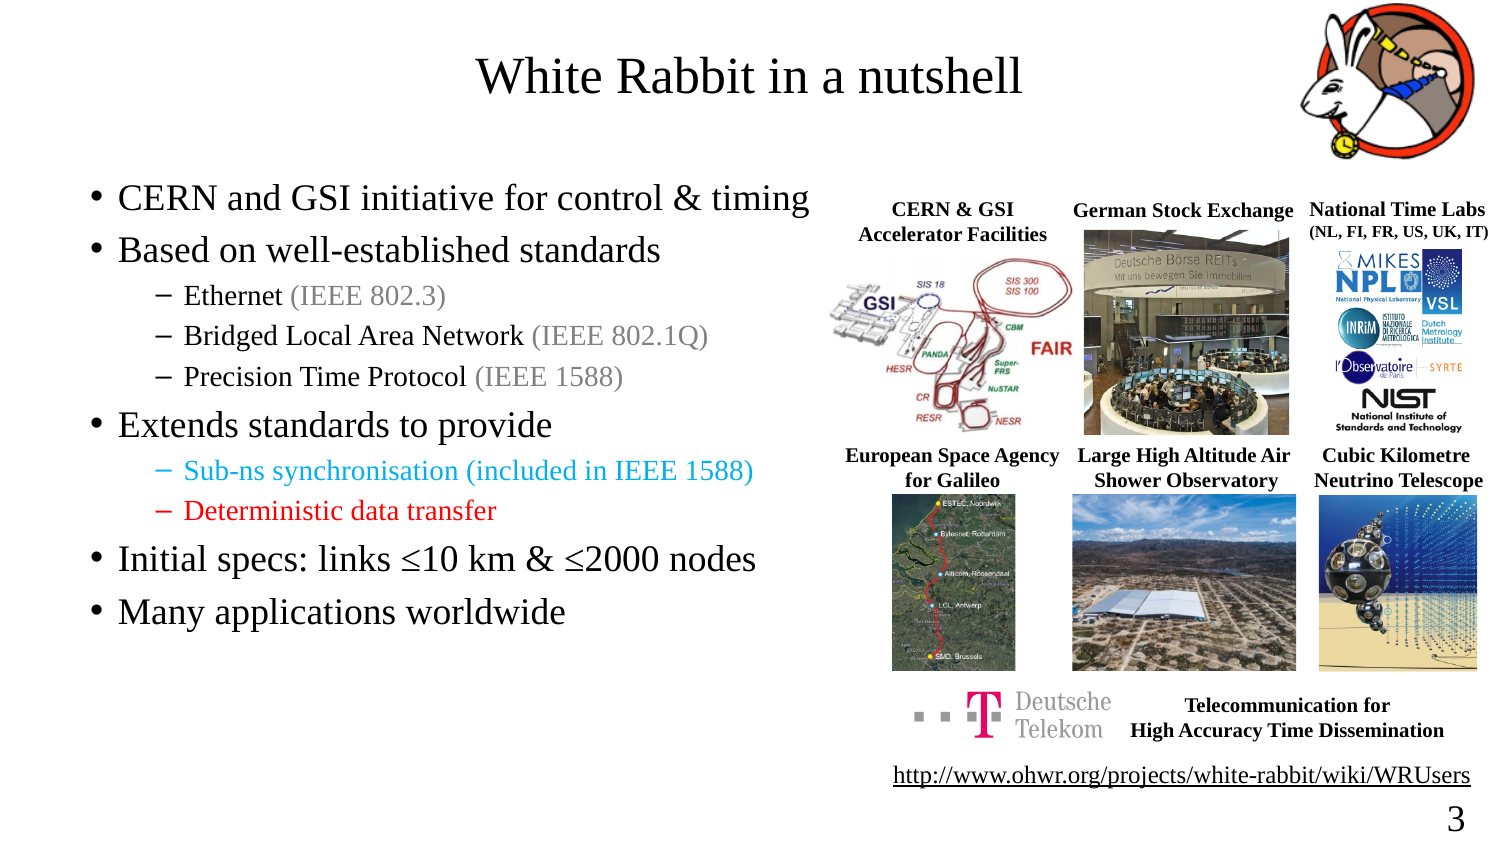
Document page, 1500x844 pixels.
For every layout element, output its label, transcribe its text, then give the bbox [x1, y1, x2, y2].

text_box http://www.ohwr.org/projects/white-rabbit/wiki/WRUsers [858, 751, 1500, 797]
text_box National Time Labs (NL, FI, FR, US, UK, IT) [1297, 188, 1500, 249]
picture [912, 689, 1113, 740]
text_box CERN & GSI Accelerator Facilities [843, 188, 1062, 253]
picture [825, 254, 1070, 435]
picture [1299, 2, 1476, 163]
list CERN and GSI initiative for control & timing Based on well-established standards Ethernet (IEEE 802.3) Bridged Local Area Network (IEEE 802.1Q) Precision Time Protocol (IEEE 1588) Extends standards to provide Sub-ns synchronisation (included in IEEE 1588) Deterministic data transfer Initial specs: links ≤10 km & ≤2000 nodes Many applications worldwide [75, 175, 925, 722]
text_box 3 [1412, 797, 1500, 844]
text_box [1070, 189, 1297, 435]
picture [1318, 495, 1478, 673]
picture [1333, 249, 1463, 435]
title White Rabbit in a nutshell [75, 33, 1425, 175]
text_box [1059, 434, 1314, 672]
picture [891, 494, 1016, 672]
text_box European Space Agency for Galileo [830, 443, 1054, 499]
text_box Telecommunication for High Accuracy Time Dissemination [1115, 684, 1460, 749]
text_box Cubic Kilometre Neutrino Telescope [1316, 434, 1499, 499]
